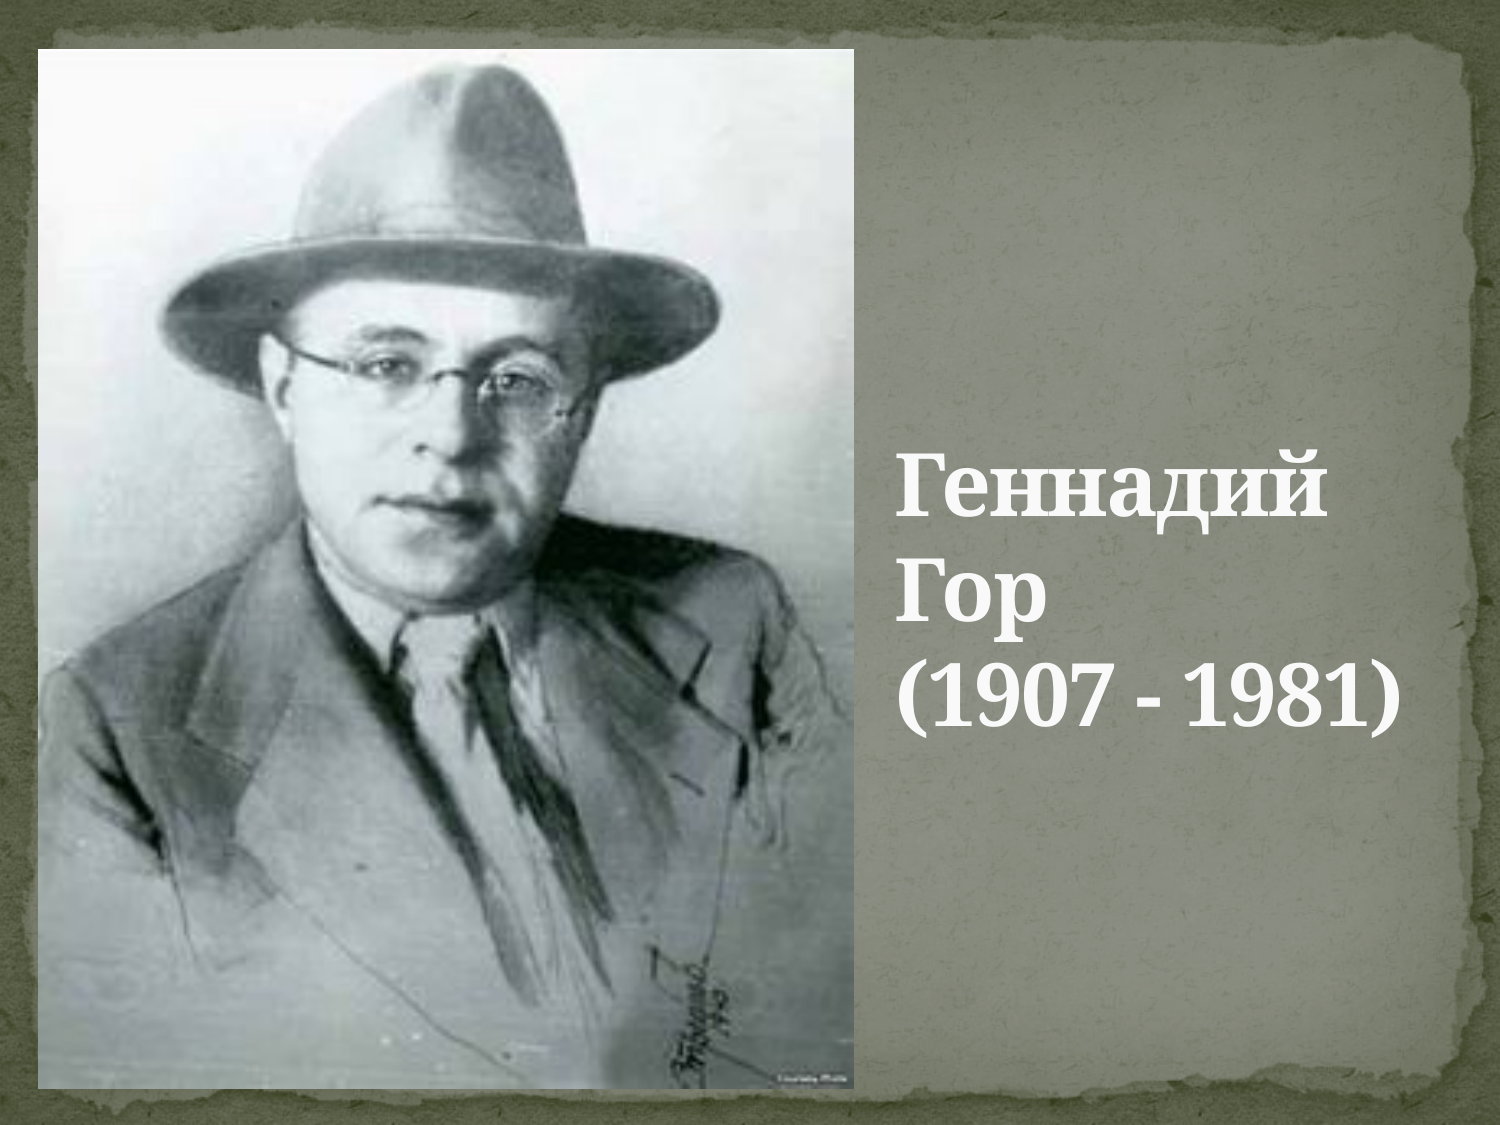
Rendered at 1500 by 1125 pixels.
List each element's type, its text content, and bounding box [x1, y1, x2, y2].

title Геннадий Гор (1907 - 1981) [879, 267, 1449, 752]
picture [38, 49, 854, 1089]
